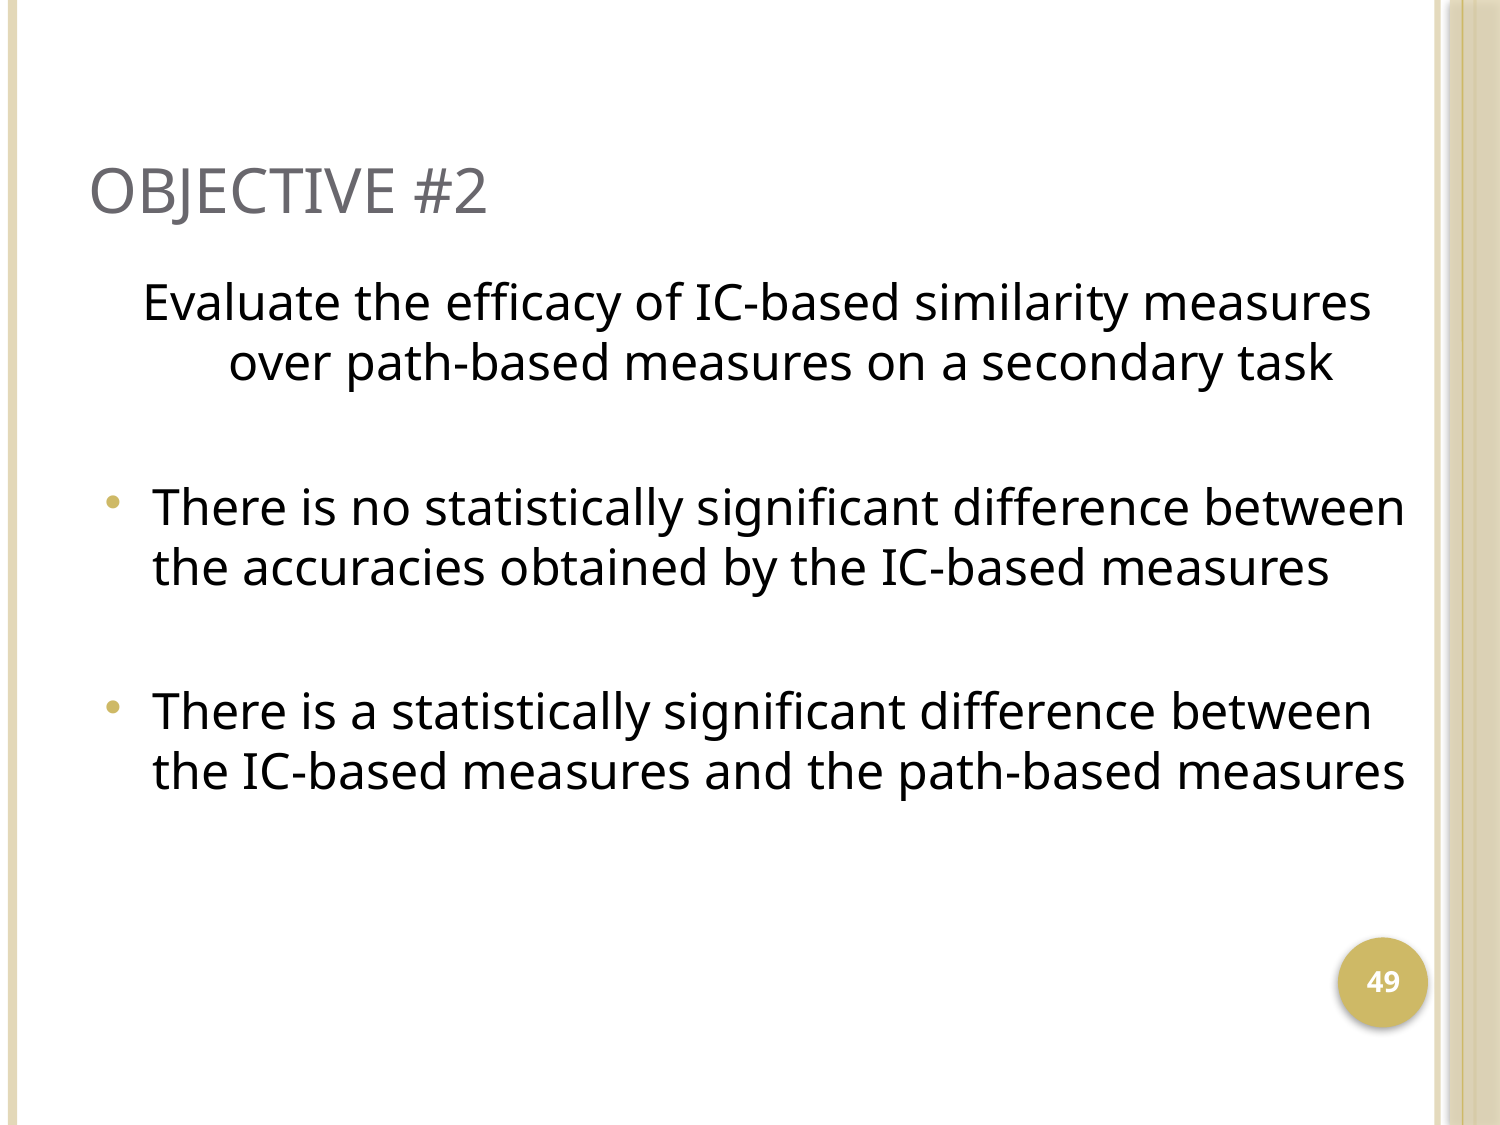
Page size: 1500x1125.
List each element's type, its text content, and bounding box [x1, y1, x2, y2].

title Objective #2 [74, 44, 1425, 233]
slide_number 49 [1333, 940, 1434, 1027]
list Evaluate the efficacy of IC-based similarity measures over path-based measures on a secondary task There is no statistically significant difference between the accuracies obtained by the IC-based measures There is a statistically significant difference between the IC-based measures and the path-based measures [74, 263, 1425, 1006]
